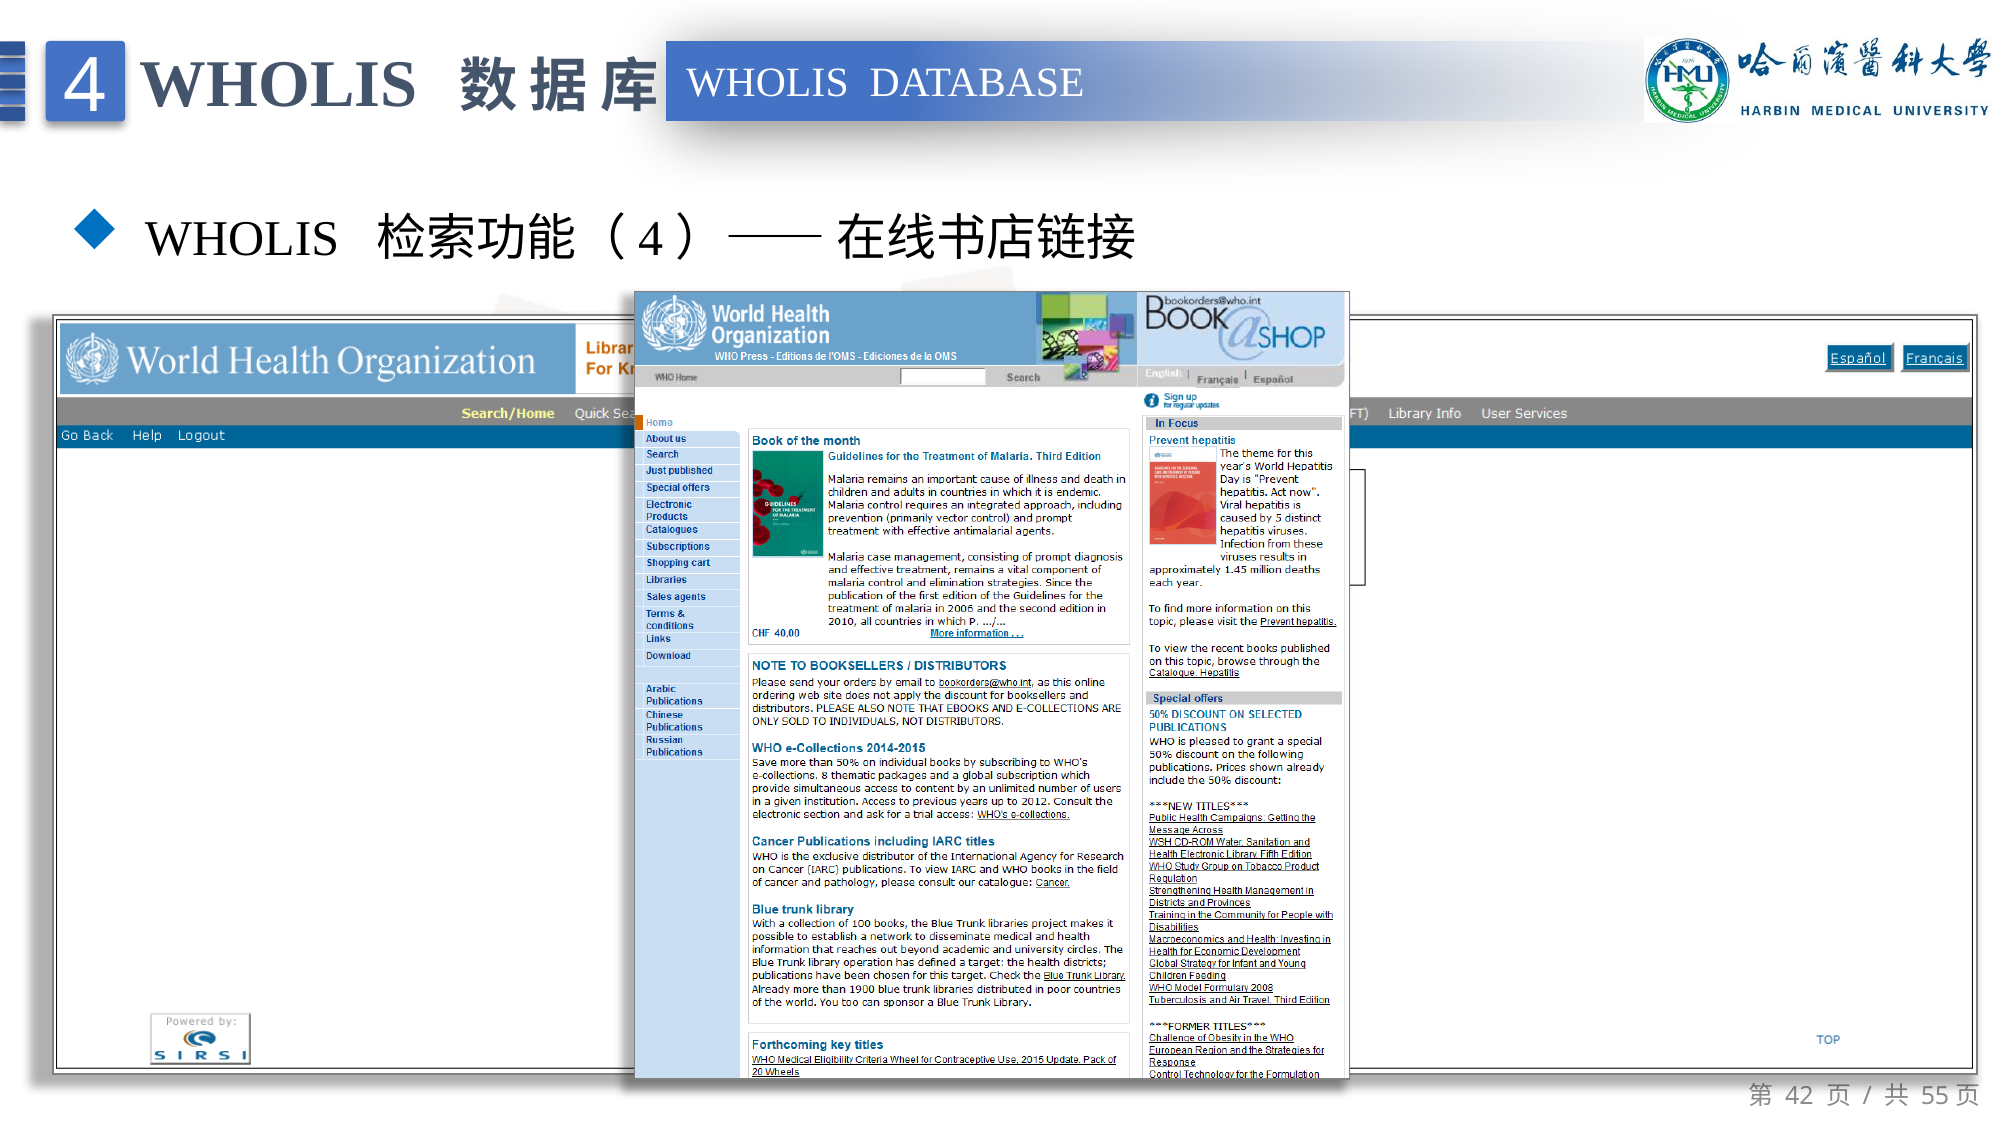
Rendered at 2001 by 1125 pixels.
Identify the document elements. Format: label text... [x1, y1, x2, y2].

text_box 4 [44, 39, 124, 123]
text_box WHOLIS 数据库 [124, 31, 674, 127]
text_box [674, 40, 1644, 122]
picture [0, 0, 2001, 1125]
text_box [0, 41, 25, 121]
text_box WHOLIS DATABASE [670, 47, 1101, 113]
text_box WHOLIS 检索功能（4）—— 在线书店链接 [55, 167, 1900, 273]
